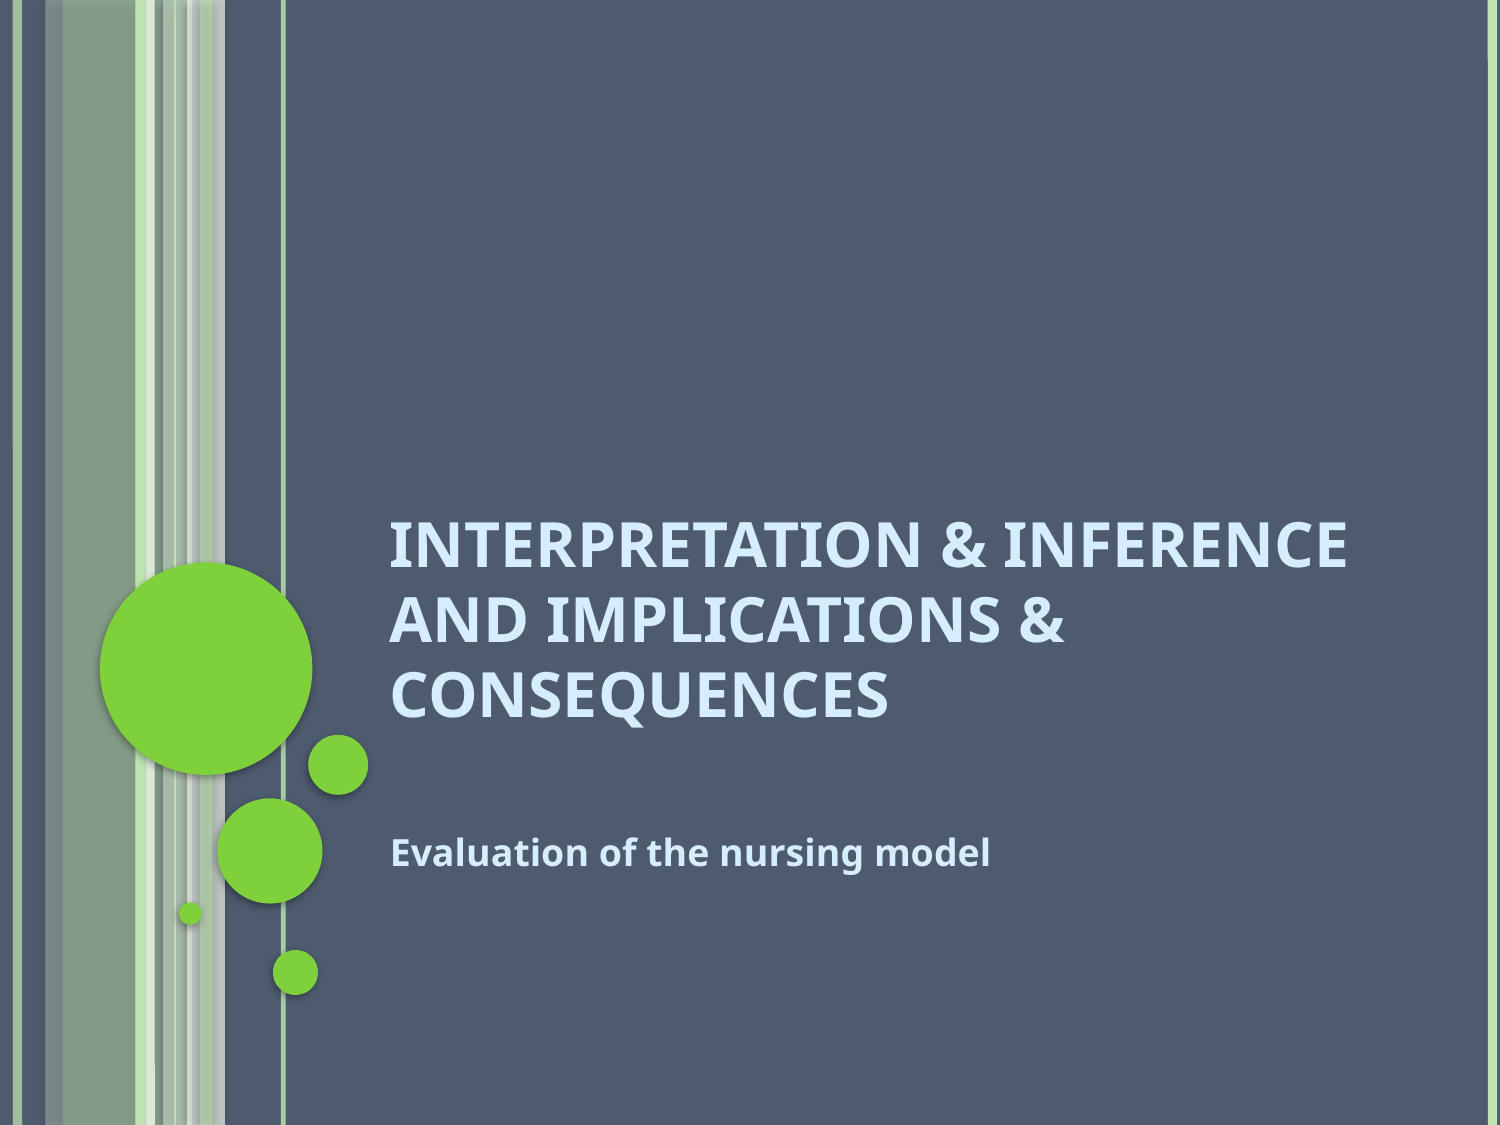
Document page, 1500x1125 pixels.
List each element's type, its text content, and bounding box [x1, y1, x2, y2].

title Interpretation & Inference and Implications & Consequences [375, 474, 1388, 812]
list Evaluation of the nursing model [375, 821, 1388, 1047]
